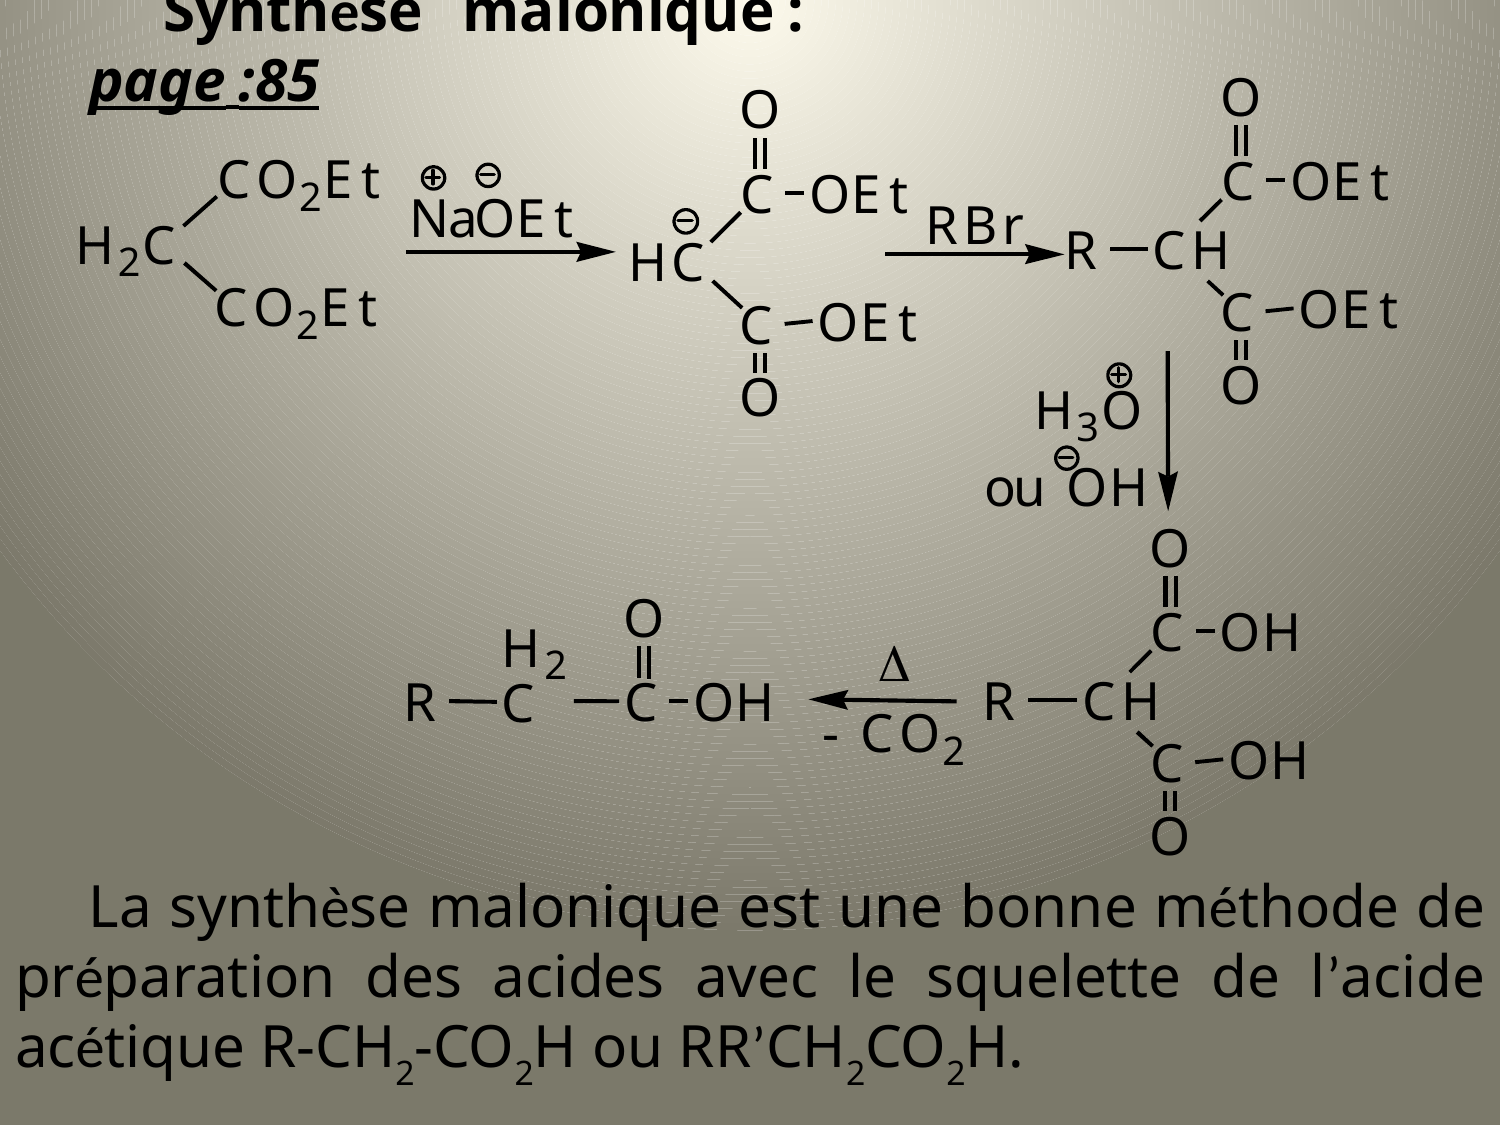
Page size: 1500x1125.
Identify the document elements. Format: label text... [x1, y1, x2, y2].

text_box Synthèse malonique : page :85 [74, 0, 1418, 86]
text_box La synthèse malonique est une bonne méthode de préparation des acides avec le squelette de l’acide acétique R-CH2-CO2H ou RR’CH2CO2H. [0, 862, 1500, 1100]
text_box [70, 70, 1407, 864]
